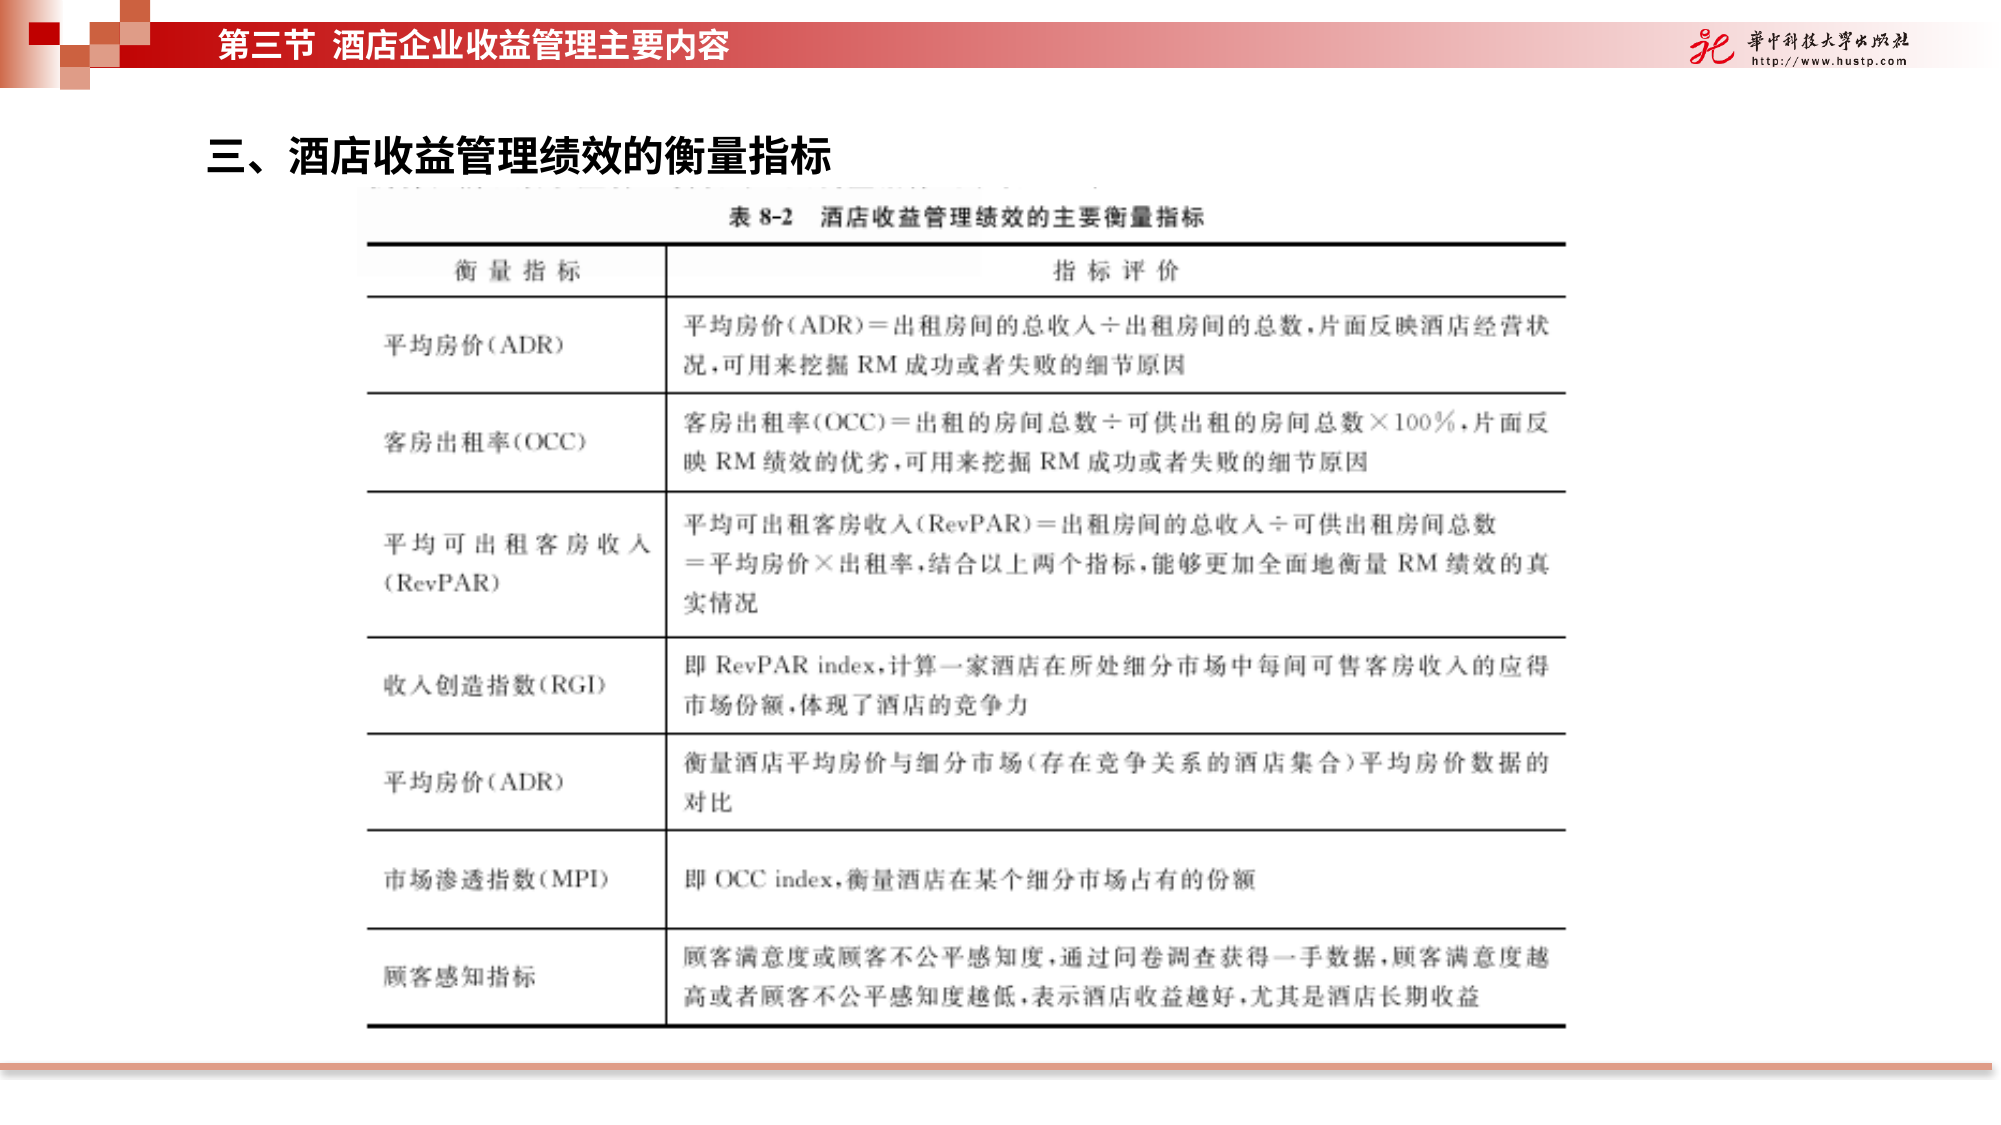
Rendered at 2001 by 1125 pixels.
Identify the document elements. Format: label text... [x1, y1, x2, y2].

picture [1661, 0, 1939, 90]
text_box 三、酒店收益管理绩效的衡量指标 [190, 122, 1066, 187]
text_box 第三节 酒店企业收益管理主要内容 [202, 17, 971, 72]
picture [357, 186, 1575, 1032]
